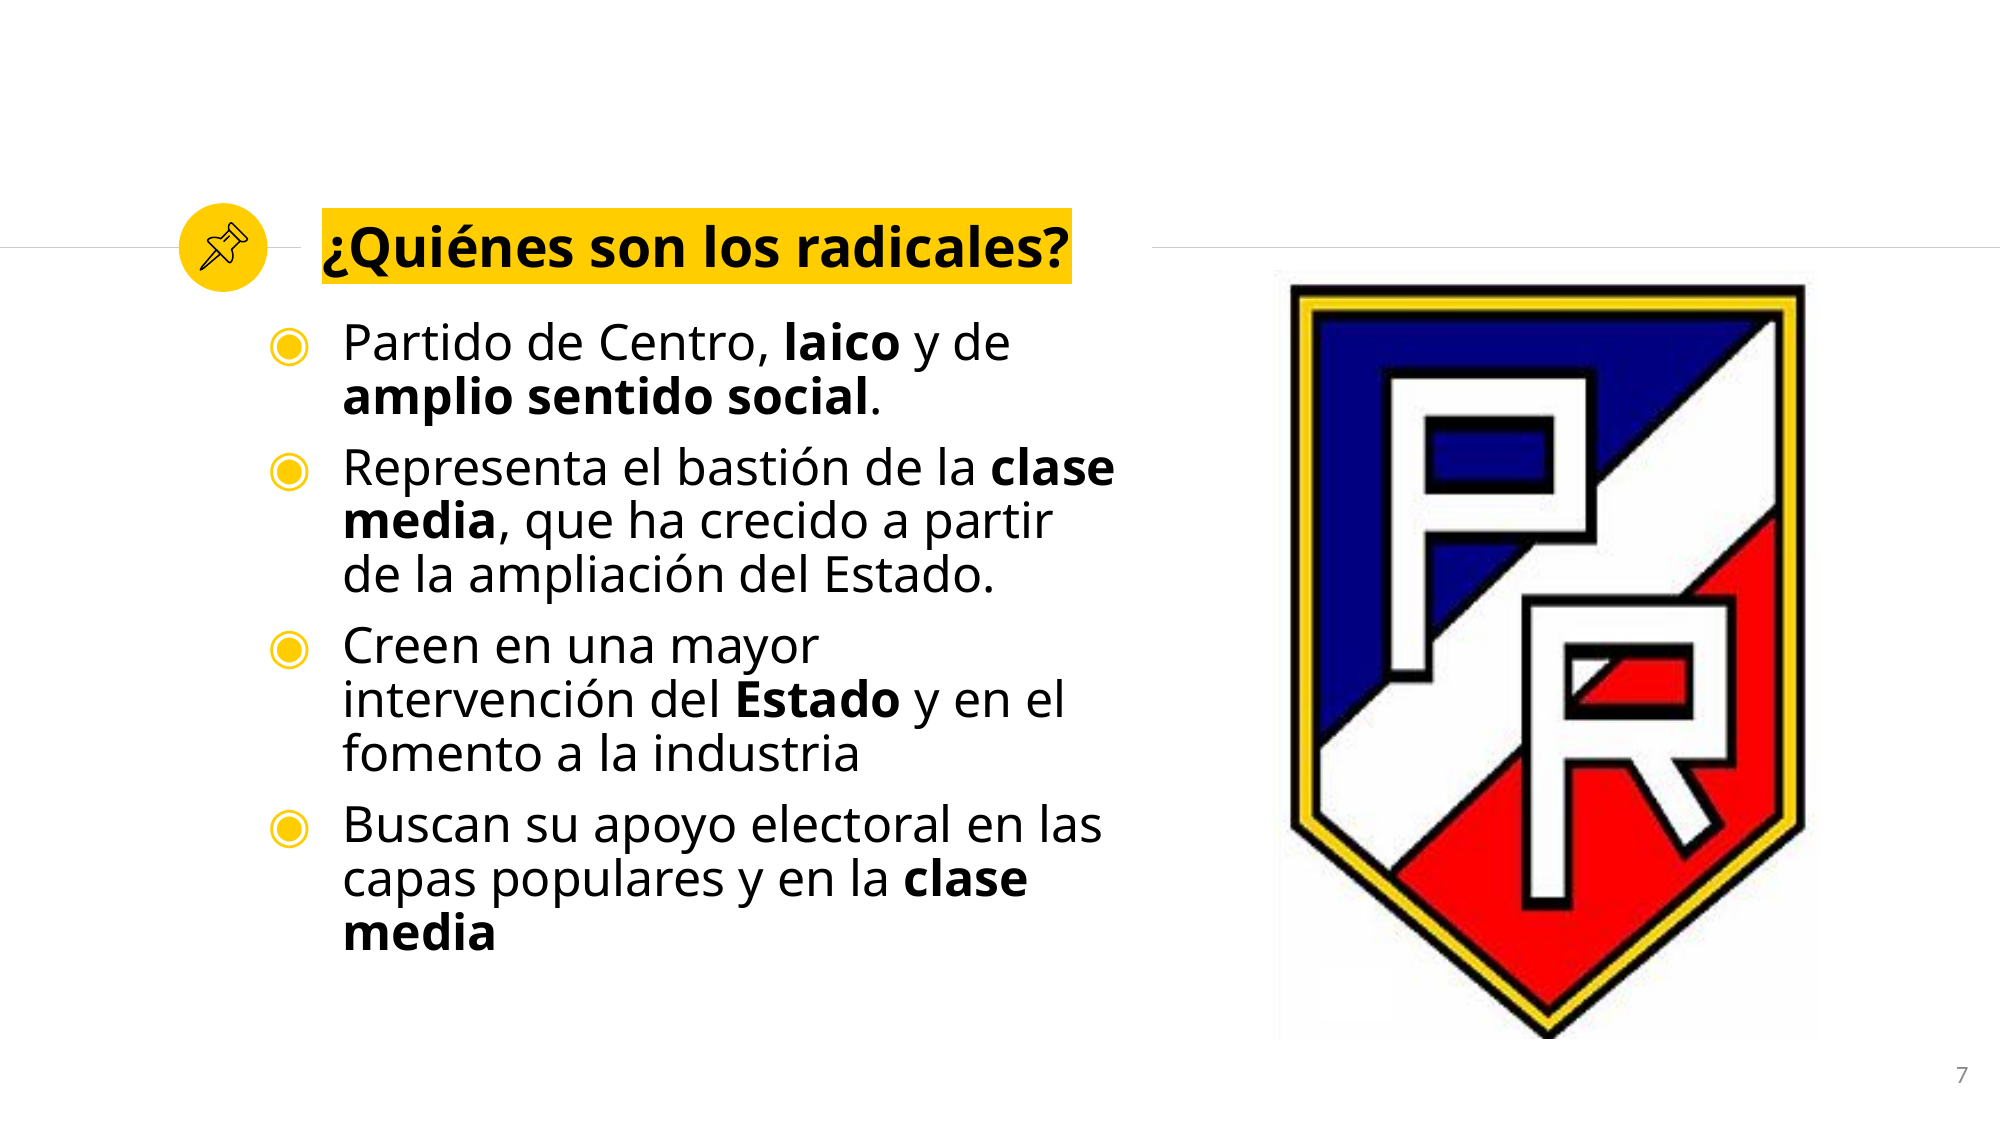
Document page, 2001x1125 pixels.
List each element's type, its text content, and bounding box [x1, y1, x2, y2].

slide_number 7 [1868, 1038, 1989, 1125]
list Partido de Centro, laico y de amplio sentido social. Representa el bastión de la clase media, que ha crecido a partir de la ampliación del Estado. Creen en una mayor intervención del Estado y en el fomento a la industria Buscan su apoyo electoral en las capas populares y en la clase media [247, 297, 1139, 978]
picture [1273, 270, 1820, 1039]
title ¿Quiénes son los radicales? [302, 201, 1151, 297]
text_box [200, 223, 248, 270]
